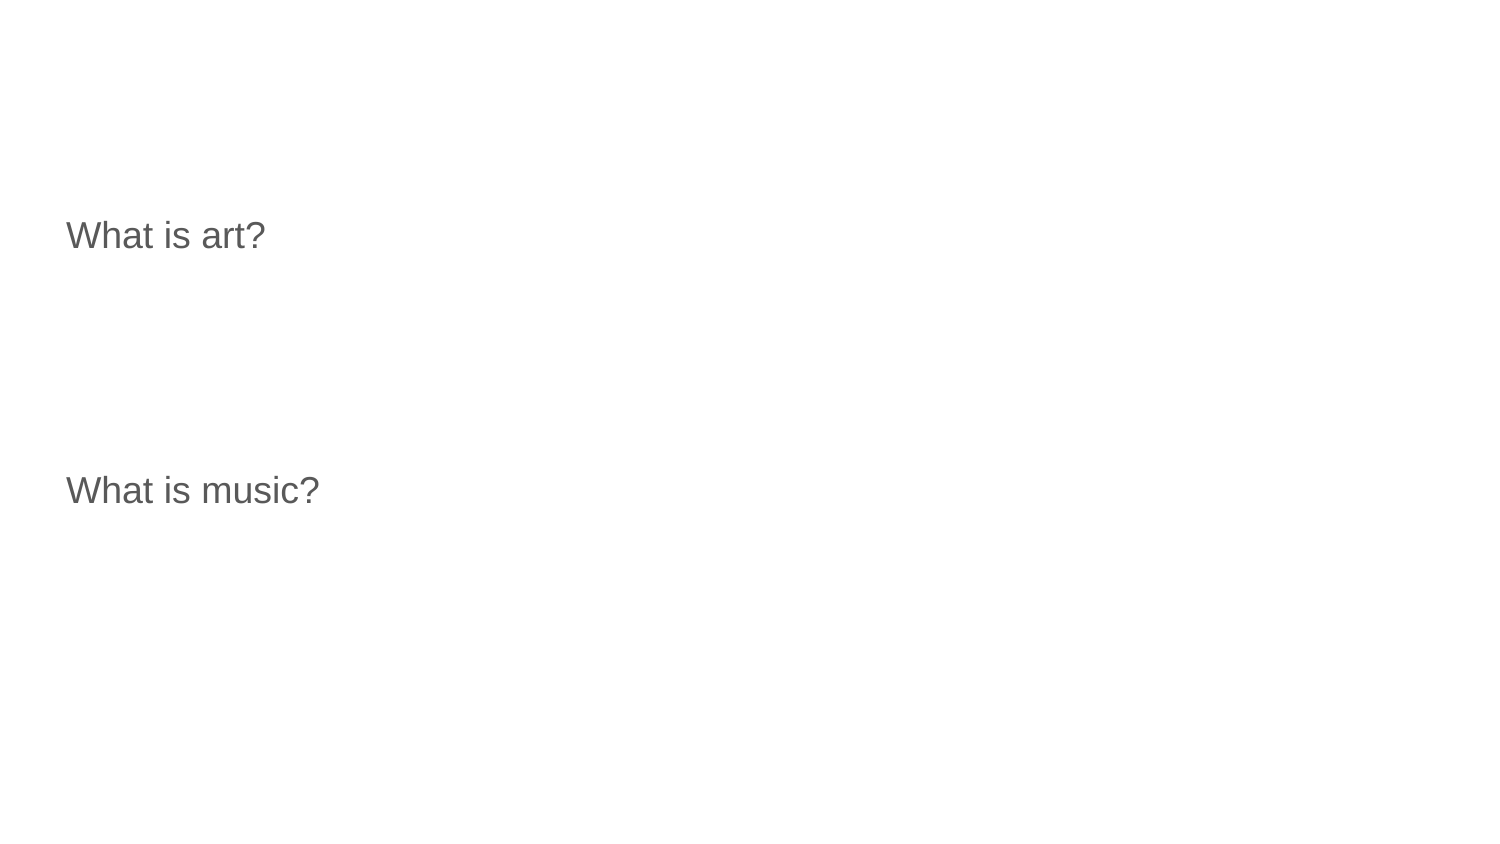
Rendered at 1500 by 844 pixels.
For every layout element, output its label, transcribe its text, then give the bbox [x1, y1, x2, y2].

list What is art? What is music? [51, 189, 1449, 750]
